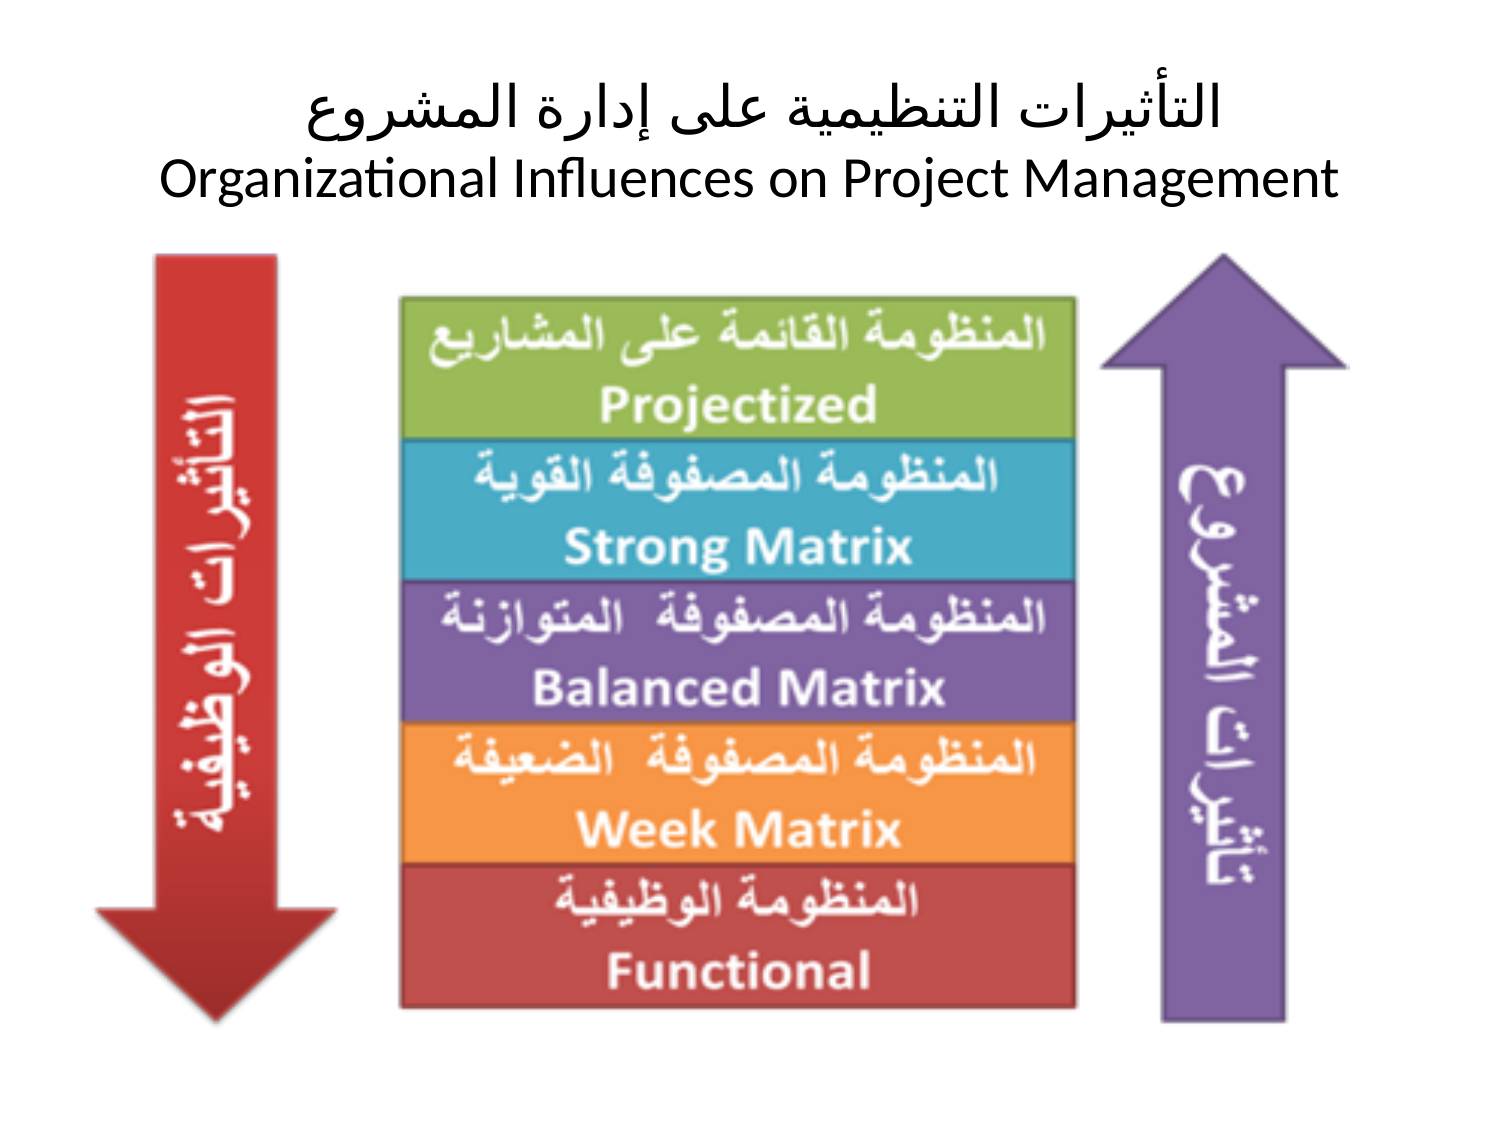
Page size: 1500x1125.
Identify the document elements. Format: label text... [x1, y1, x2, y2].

title التأثيرات التنظيمية على إدارة المشروع Organizational Influences on Project Management [75, 45, 1425, 233]
picture [87, 252, 1351, 1038]
